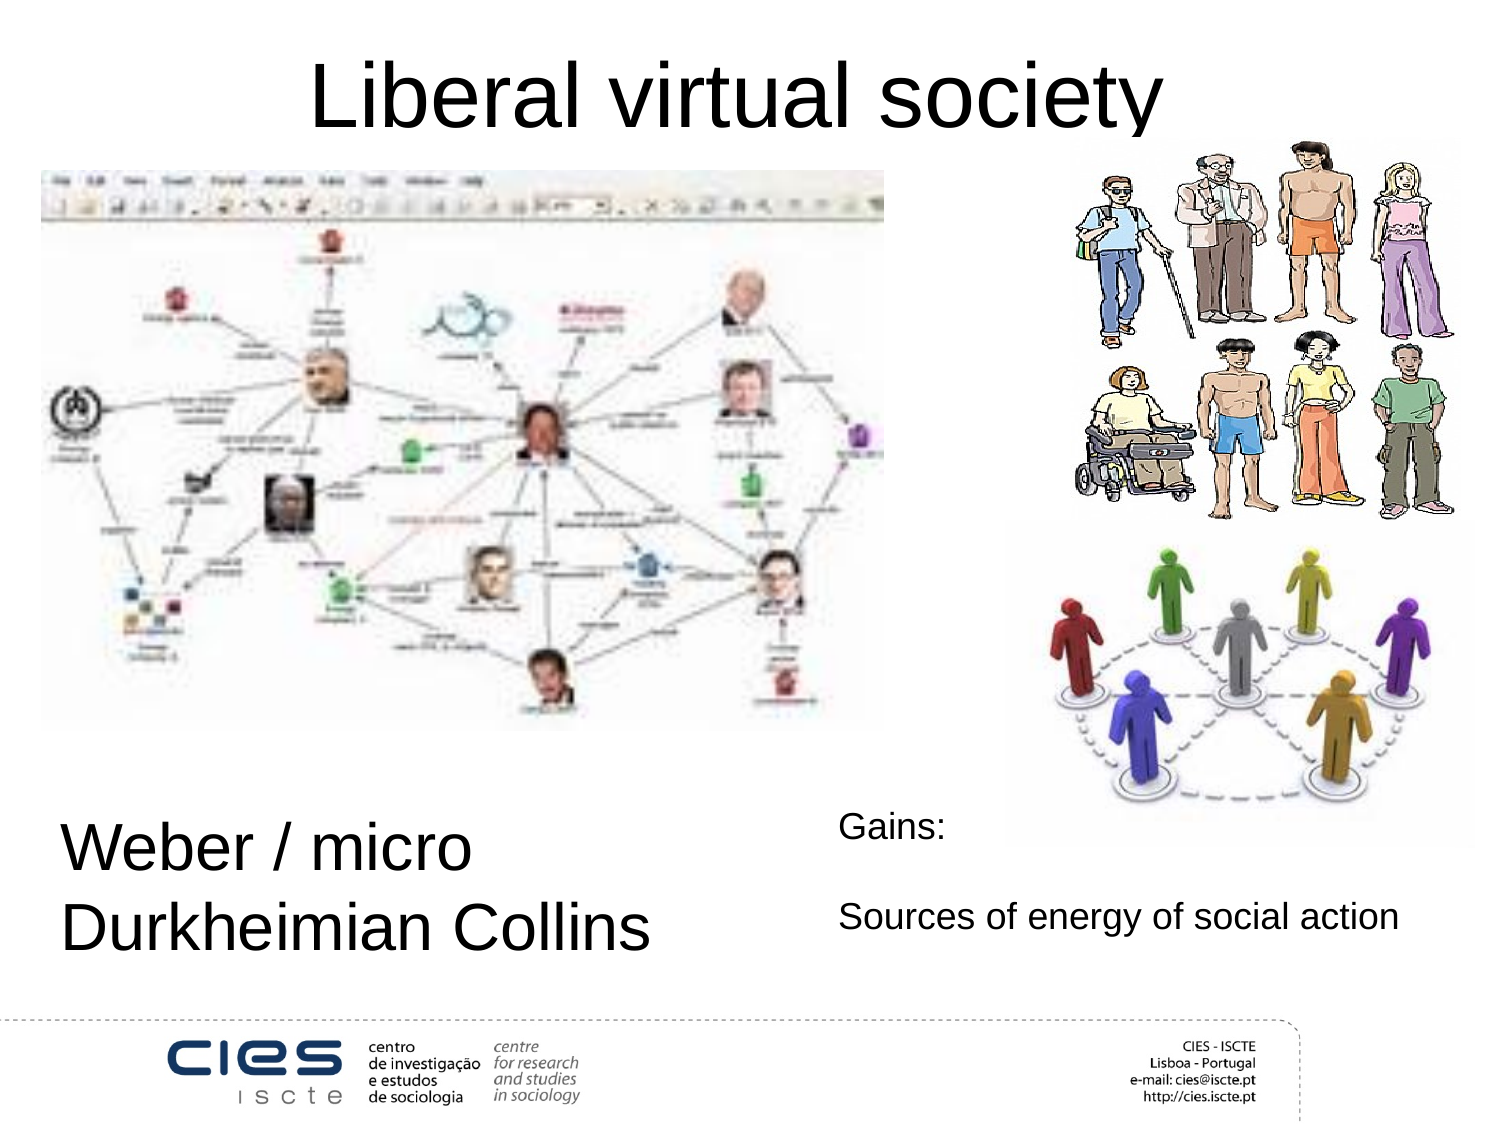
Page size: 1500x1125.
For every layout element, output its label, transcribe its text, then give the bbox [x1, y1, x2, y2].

text_box Gains: Sources of energy of social action [823, 794, 1415, 945]
text_box Weber / micro Durkheimian Collins [45, 796, 668, 971]
picture [0, 0, 1500, 1125]
title Liberal virtual society [74, 0, 1425, 186]
